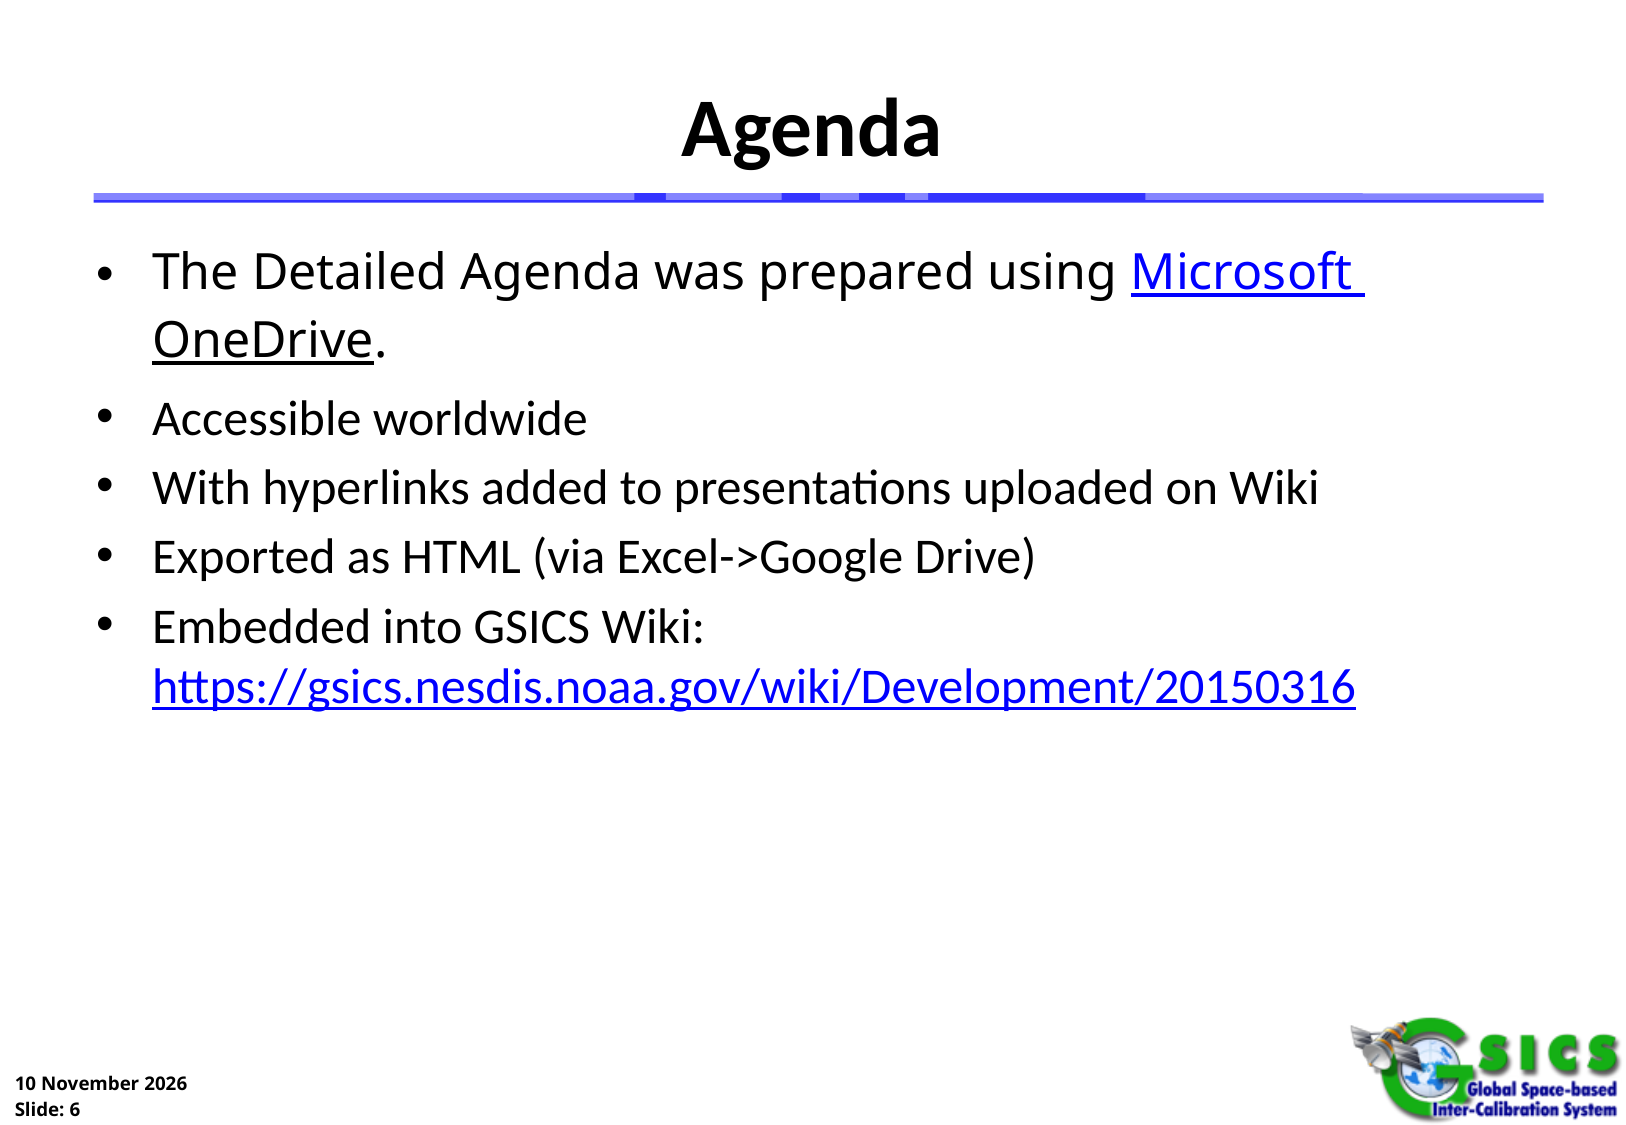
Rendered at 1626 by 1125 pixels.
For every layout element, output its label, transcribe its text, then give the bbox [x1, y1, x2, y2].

text_box The Detailed Agenda was prepared using Microsoft OneDrive. Accessible worldwide With hyperlinks added to presentations uploaded on Wiki Exported as HTML (via Excel->Google Drive) Embedded into GSICS Wiki: https://gsics.nesdis.noaa.gov/wiki/Development/20150316 [81, 231, 1546, 975]
text_box Agenda [81, 45, 1544, 202]
picture [1343, 1010, 1625, 1125]
